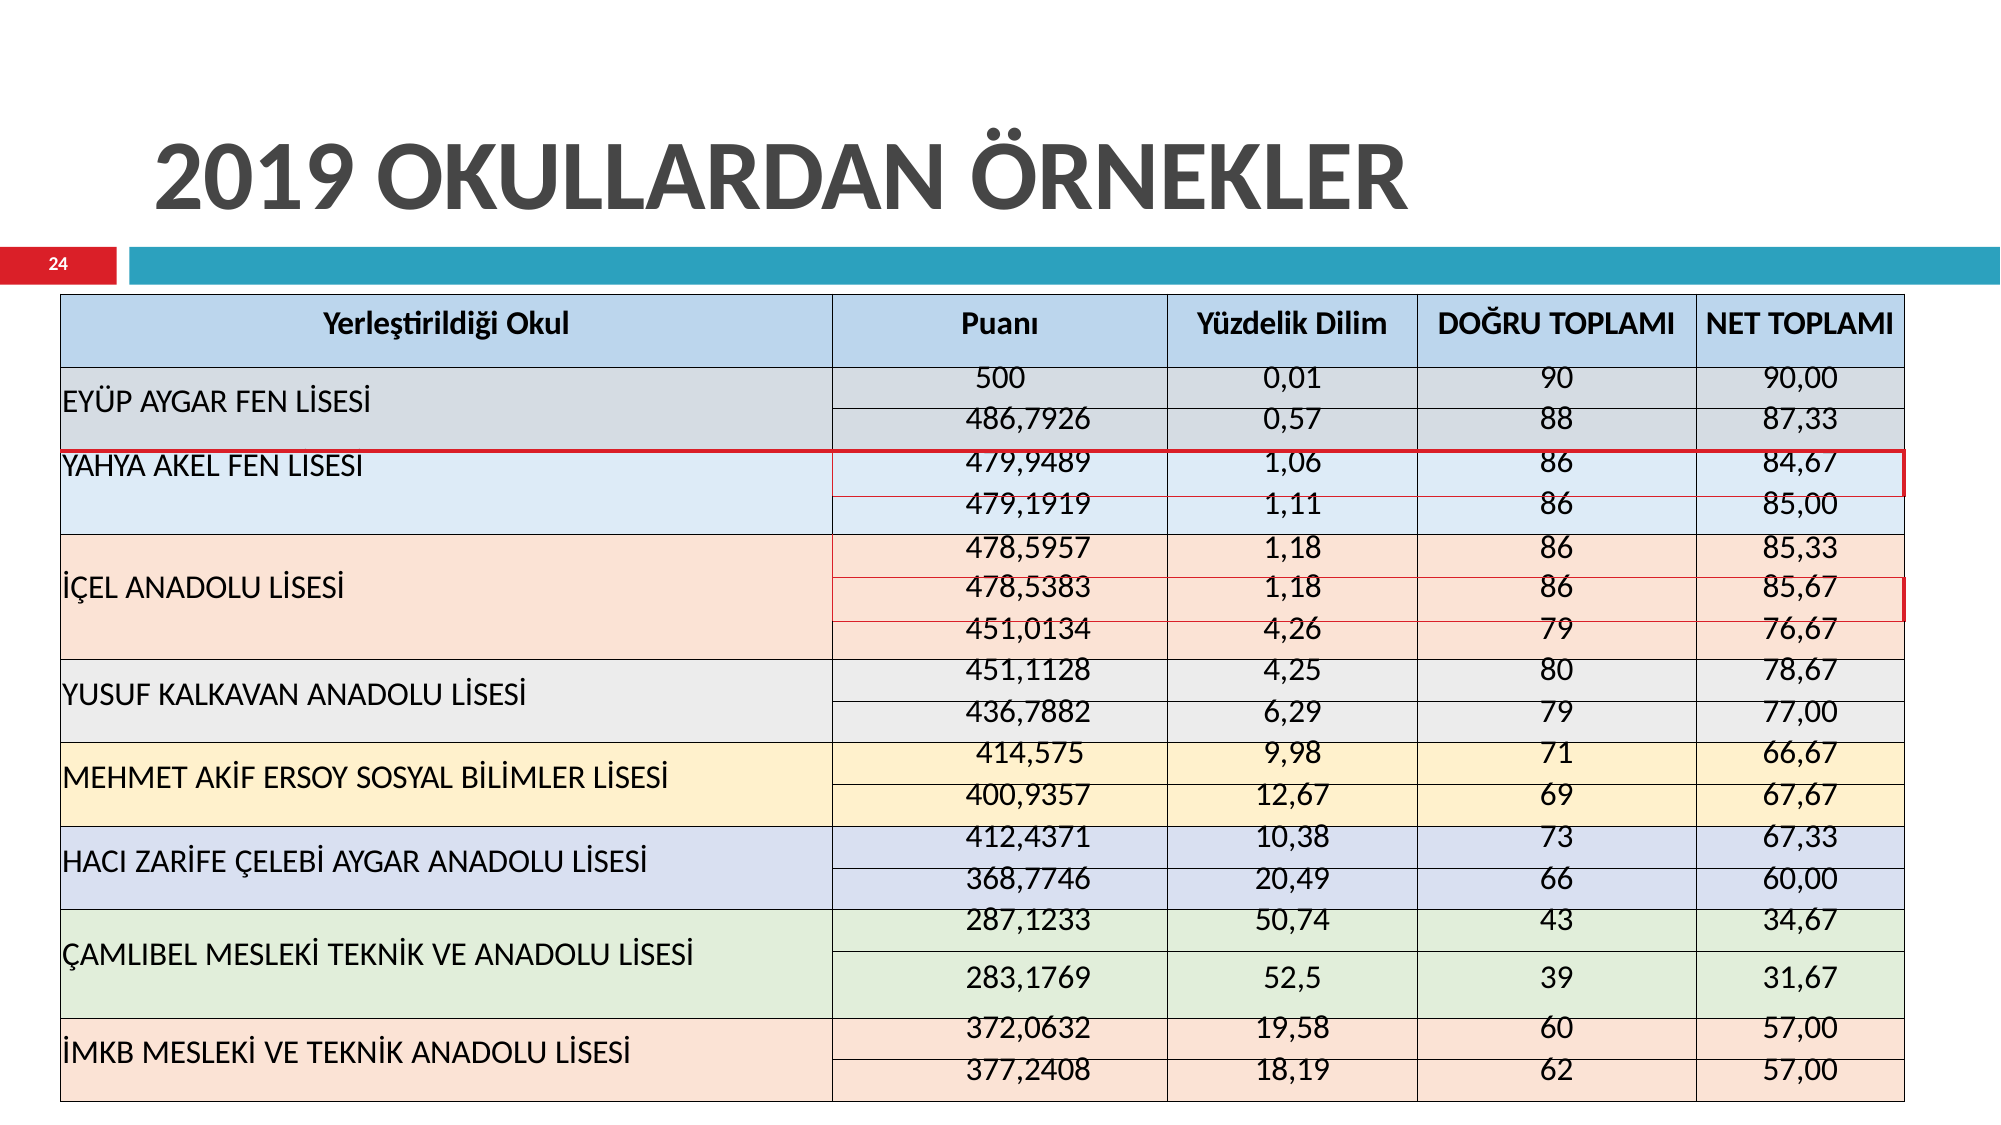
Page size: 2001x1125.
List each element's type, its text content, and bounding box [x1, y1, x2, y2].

table_cell 4,25 [1168, 660, 1417, 701]
table_cell 85,00 [1697, 497, 1904, 534]
table_cell 34,67 [1697, 910, 1904, 951]
table_cell İÇEL ANADOLU LİSESİ [61, 535, 832, 659]
table_cell 39 [1418, 952, 1696, 1018]
table_header NET TOPLAMI [1697, 295, 1904, 367]
table_cell YAHYA AKEL FEN LİSESİ [61, 453, 832, 534]
table_cell 479,9489 [833, 453, 1167, 496]
table_cell 414,575 [833, 743, 1167, 784]
table_cell 478,5957 [833, 535, 1167, 577]
table_cell 368,7746 [833, 869, 1167, 909]
table_cell 60,00 [1697, 869, 1904, 909]
table_cell 85,33 [1697, 535, 1904, 577]
table_cell 283,1769 [833, 952, 1167, 1018]
table_cell 372,0632 [833, 1019, 1167, 1059]
table_header Yüzdelik Dilim [1168, 295, 1417, 367]
table_cell 400,9357 [833, 785, 1167, 826]
table_cell 478,5383 [833, 578, 1167, 621]
table_cell 479,1919 [833, 497, 1167, 534]
table_cell 69 [1418, 785, 1696, 826]
table_cell 90,00 [1697, 368, 1904, 408]
table_cell 412,4371 [833, 827, 1167, 868]
table_cell 73 [1418, 827, 1696, 868]
table_cell 62 [1418, 1060, 1696, 1101]
table_cell 67,67 [1697, 785, 1904, 826]
table_cell 436,7882 [833, 702, 1167, 742]
table_cell 57,00 [1697, 1019, 1904, 1059]
table_header DOĞRU TOPLAMI [1418, 295, 1696, 367]
table_cell 86 [1418, 453, 1696, 496]
table_cell 90 [1418, 368, 1696, 408]
table_cell 88 [1418, 409, 1696, 449]
table_cell 9,98 [1168, 743, 1417, 784]
table_cell 86 [1418, 497, 1696, 534]
table_cell 77,00 [1697, 702, 1904, 742]
table_cell MEHMET AKİF ERSOY SOSYAL BİLİMLER LİSESİ [61, 743, 832, 826]
table_cell 0,01 [1168, 368, 1417, 408]
table_cell 66,67 [1697, 743, 1904, 784]
table_cell HACI ZARİFE ÇELEBİ AYGAR ANADOLU LİSESİ [61, 827, 832, 909]
table_cell 451,0134 [833, 622, 1167, 659]
table_header Yerleştirildiği Okul [61, 295, 832, 367]
table_cell 71 [1418, 743, 1696, 784]
table_cell 4,26 [1168, 622, 1417, 659]
table_cell EYÜP AYGAR FEN LİSESİ [61, 368, 832, 449]
title 2019 OKULLARDAN ÖRNEKLER [150, 106, 1450, 294]
table_cell 451,1128 [833, 660, 1167, 701]
table_cell 86 [1418, 578, 1696, 621]
table_cell 79 [1418, 622, 1696, 659]
table_cell 43 [1418, 910, 1696, 951]
table_cell 79 [1418, 702, 1696, 742]
table_cell 50,74 [1168, 910, 1417, 951]
table_cell 20,49 [1168, 869, 1417, 909]
table_cell 78,67 [1697, 660, 1904, 701]
table_cell 52,5 [1168, 952, 1417, 1018]
table_cell 31,67 [1697, 952, 1904, 1018]
table_cell 60 [1418, 1019, 1696, 1059]
table_cell 87,33 [1697, 409, 1904, 449]
table_cell 12,67 [1168, 785, 1417, 826]
table_cell 10,38 [1168, 827, 1417, 868]
table_cell ÇAMLIBEL MESLEKİ TEKNİK VE ANADOLU LİSESİ [61, 910, 832, 1018]
table_header Puanı [833, 295, 1167, 367]
table_cell 6,29 [1168, 702, 1417, 742]
table_cell 66 [1418, 869, 1696, 909]
table_cell 67,33 [1697, 827, 1904, 868]
table_cell 86 [1418, 535, 1696, 577]
text_box 24 [45, 248, 71, 275]
table_cell 377,2408 [833, 1060, 1167, 1101]
table_cell YUSUF KALKAVAN ANADOLU LİSESİ [61, 660, 832, 742]
table_cell İMKB MESLEKİ VE TEKNİK ANADOLU LİSESİ [61, 1019, 832, 1101]
table_cell 500 [833, 368, 1167, 408]
table_cell 1,11 [1168, 497, 1417, 534]
table_cell 19,58 [1168, 1019, 1417, 1059]
table_cell 1,06 [1168, 453, 1417, 496]
table_cell 76,67 [1697, 622, 1904, 659]
table_cell 84,67 [1697, 453, 1902, 496]
table_cell 1,18 [1168, 535, 1417, 577]
table_cell 0,57 [1168, 409, 1417, 449]
table_cell 85,67 [1697, 578, 1902, 621]
table_cell 18,19 [1168, 1060, 1417, 1101]
table_cell 57,00 [1697, 1060, 1904, 1101]
table_cell 80 [1418, 660, 1696, 701]
table_cell 486,7926 [833, 409, 1167, 449]
table_cell 287,1233 [833, 910, 1167, 951]
table_cell 1,18 [1168, 578, 1417, 621]
